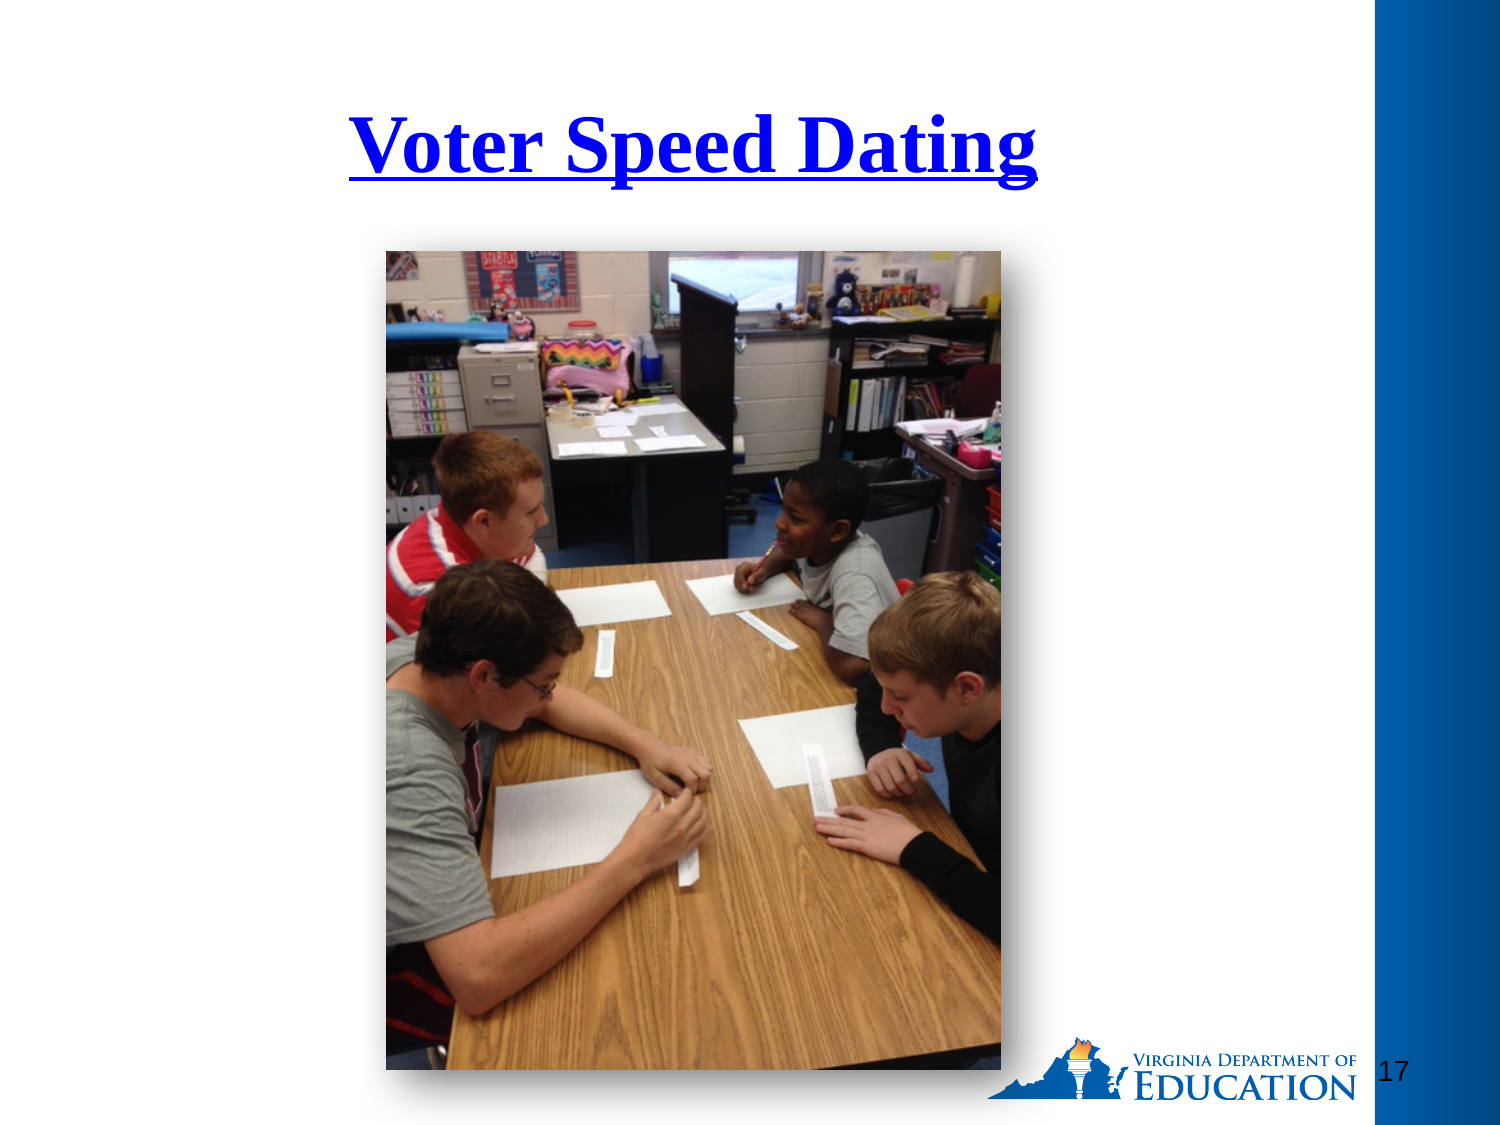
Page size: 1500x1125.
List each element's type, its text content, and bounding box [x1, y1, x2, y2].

slide_number 17 [1362, 1040, 1425, 1100]
title Voter Speed Dating [75, 45, 1313, 233]
picture [386, 250, 1001, 1070]
picture [987, 1037, 1357, 1100]
